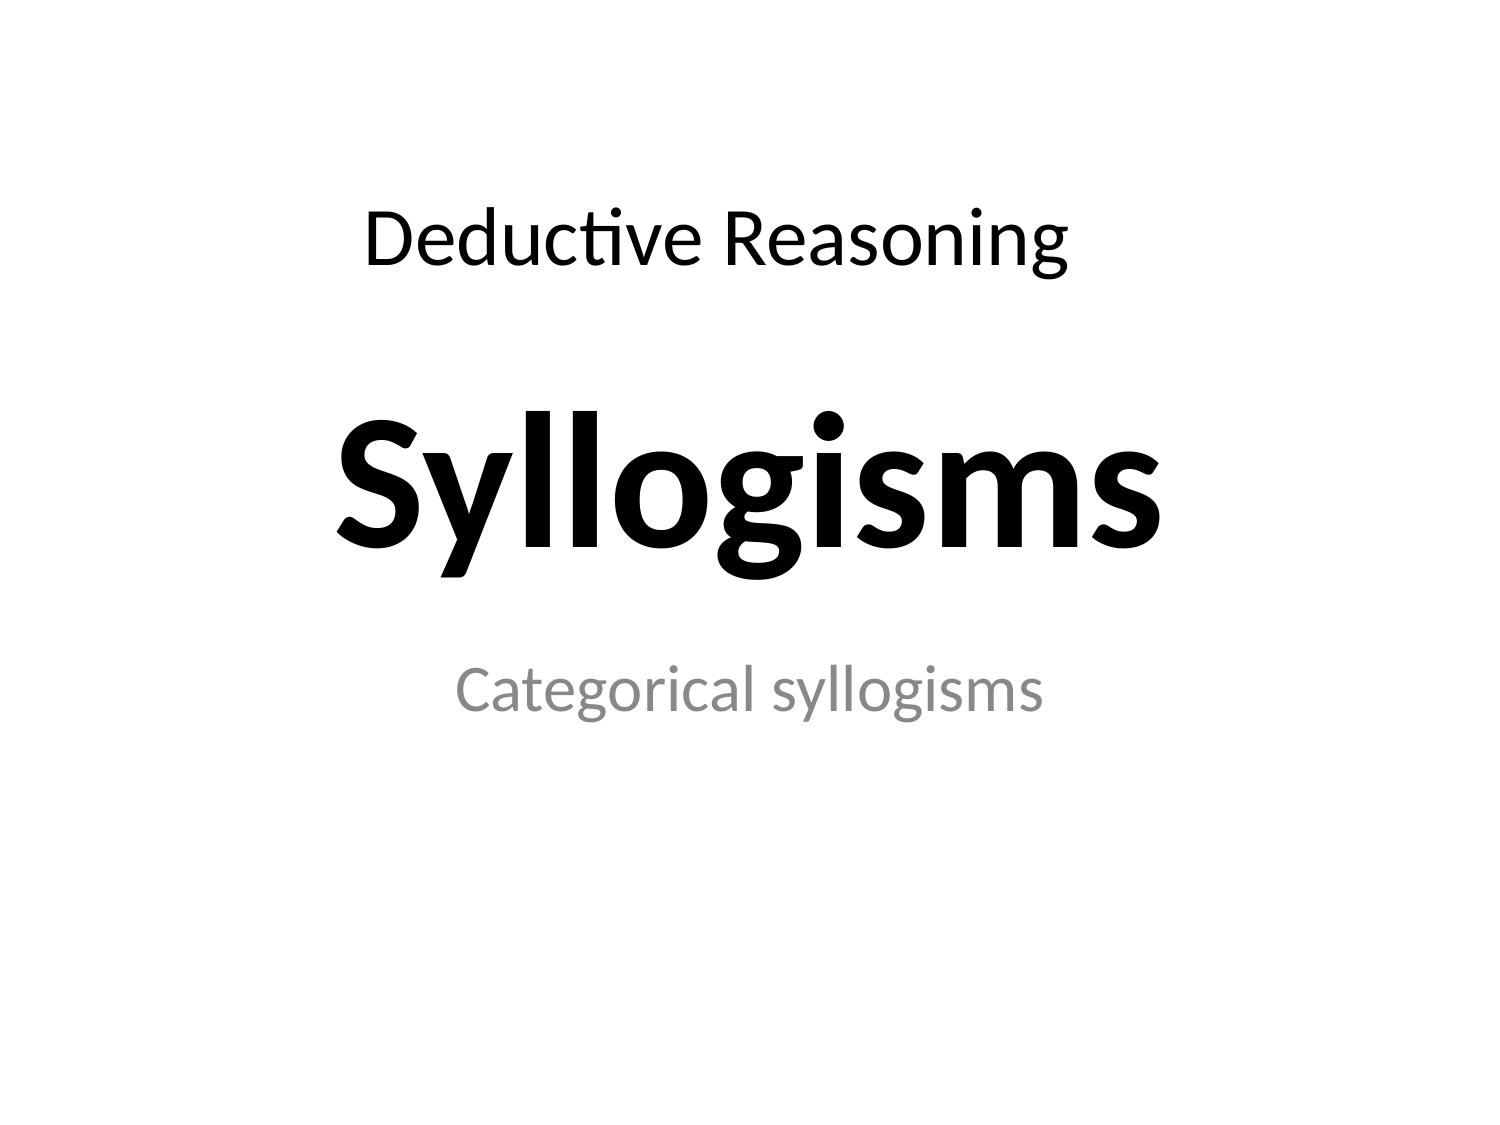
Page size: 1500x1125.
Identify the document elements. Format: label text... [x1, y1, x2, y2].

text_box Deductive Reasoning [356, 174, 1078, 290]
title Syllogisms [111, 348, 1388, 592]
list Categorical syllogisms [224, 636, 1276, 926]
